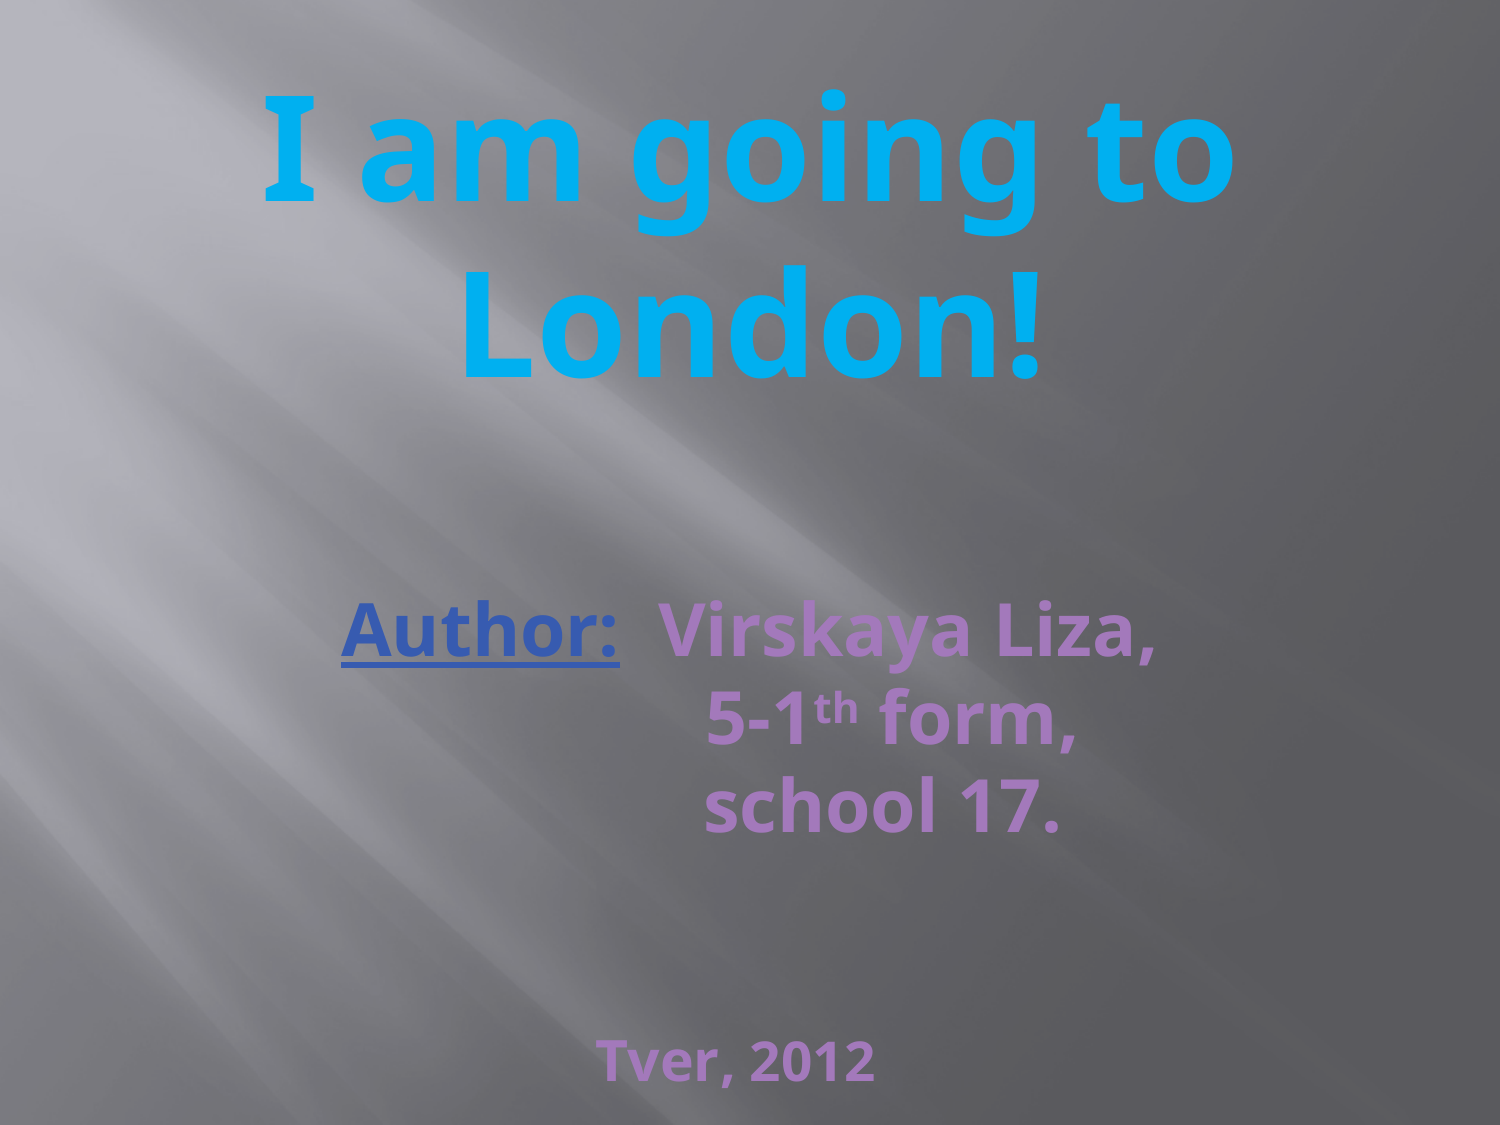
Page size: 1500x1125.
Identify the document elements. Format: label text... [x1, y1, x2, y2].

title I am going to London! Author: Virskaya Liza, 5-1th form, school 17. Tver, 2012 [75, 45, 1425, 1102]
